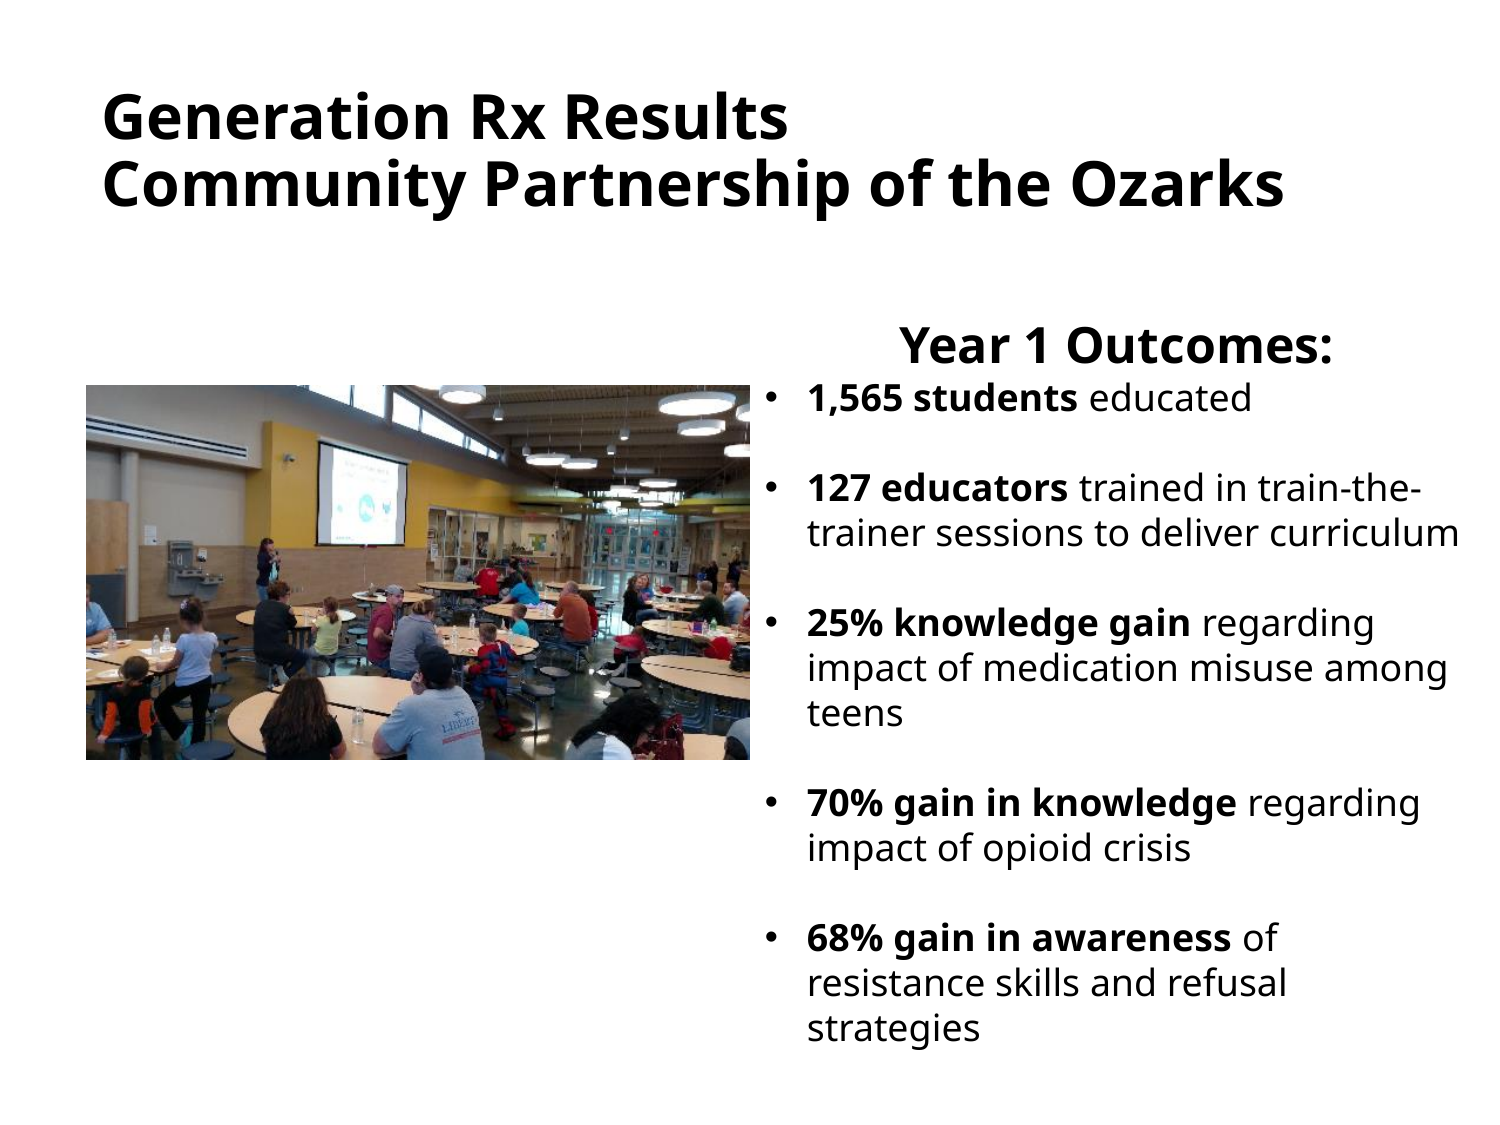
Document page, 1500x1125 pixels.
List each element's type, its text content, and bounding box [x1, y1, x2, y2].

picture [86, 385, 750, 760]
text_box Year 1 Outcomes: 1,565 students educated 127 educators trained in train-the-trainer sessions to deliver curriculum 25% knowledge gain regarding impact of medication misuse among teens 70% gain in knowledge regarding impact of opioid crisis 68% gain in awareness of resistance skills and refusal strategies [749, 306, 1484, 1125]
title Generation Rx Results Community Partnership of the Ozarks [86, 71, 1381, 235]
